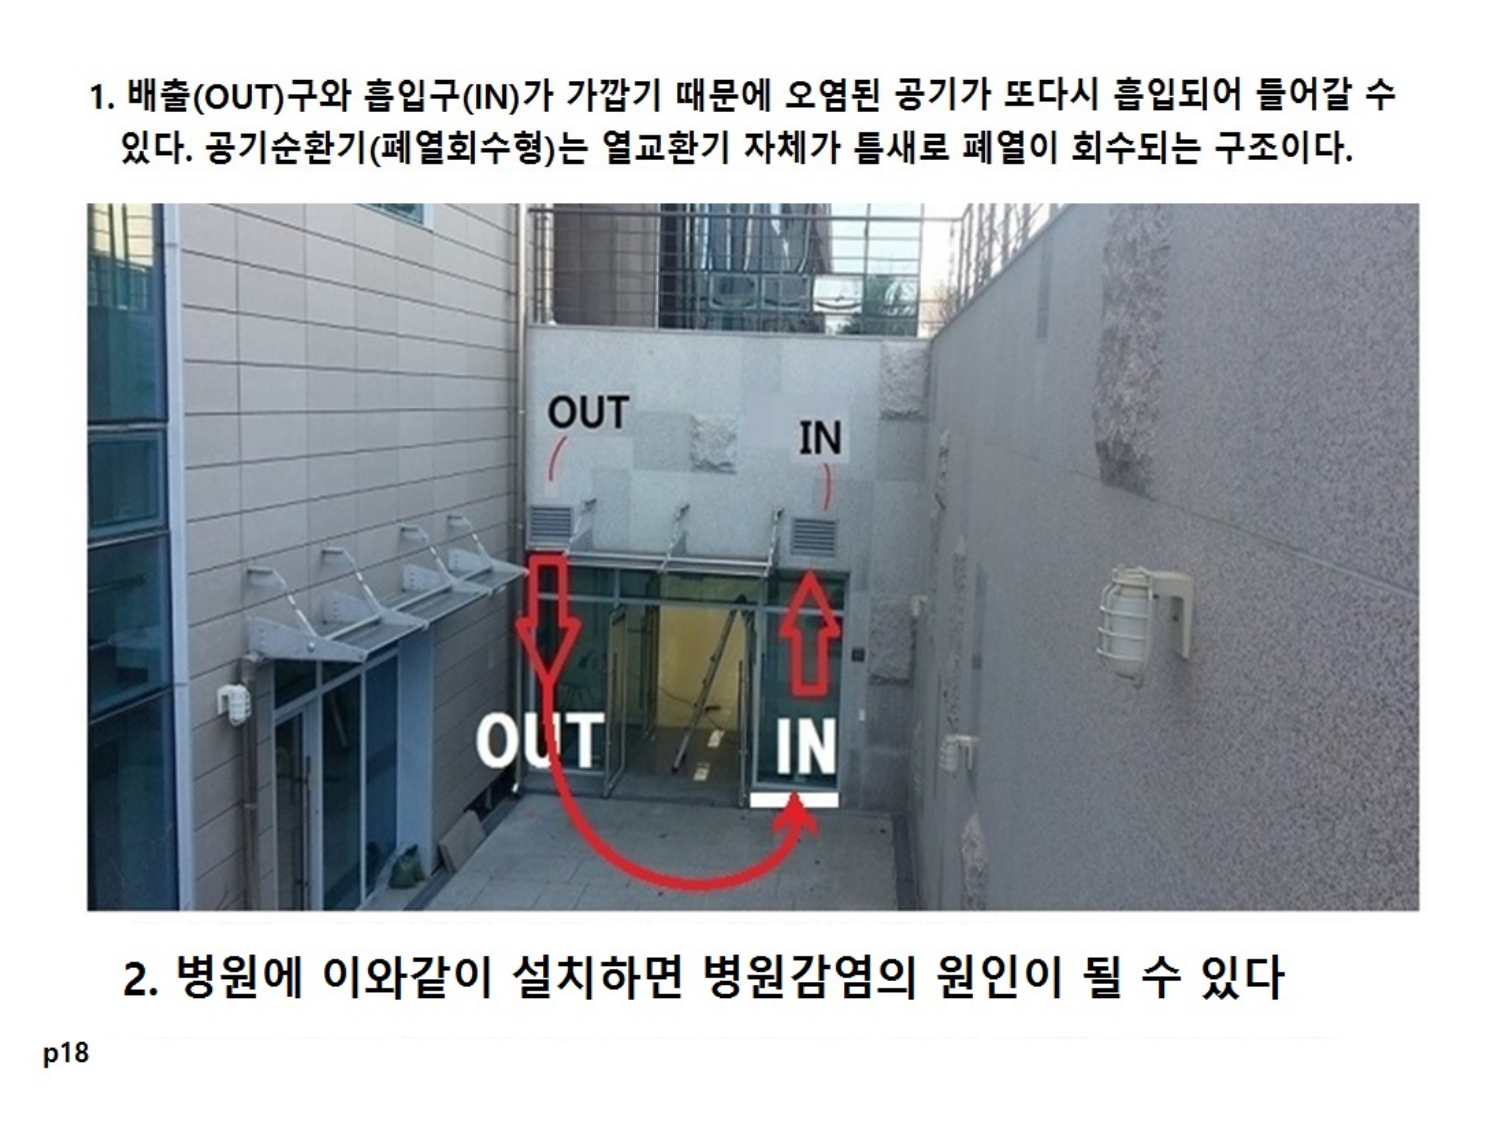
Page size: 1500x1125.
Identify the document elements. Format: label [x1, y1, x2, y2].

list [29, 18, 1471, 1107]
